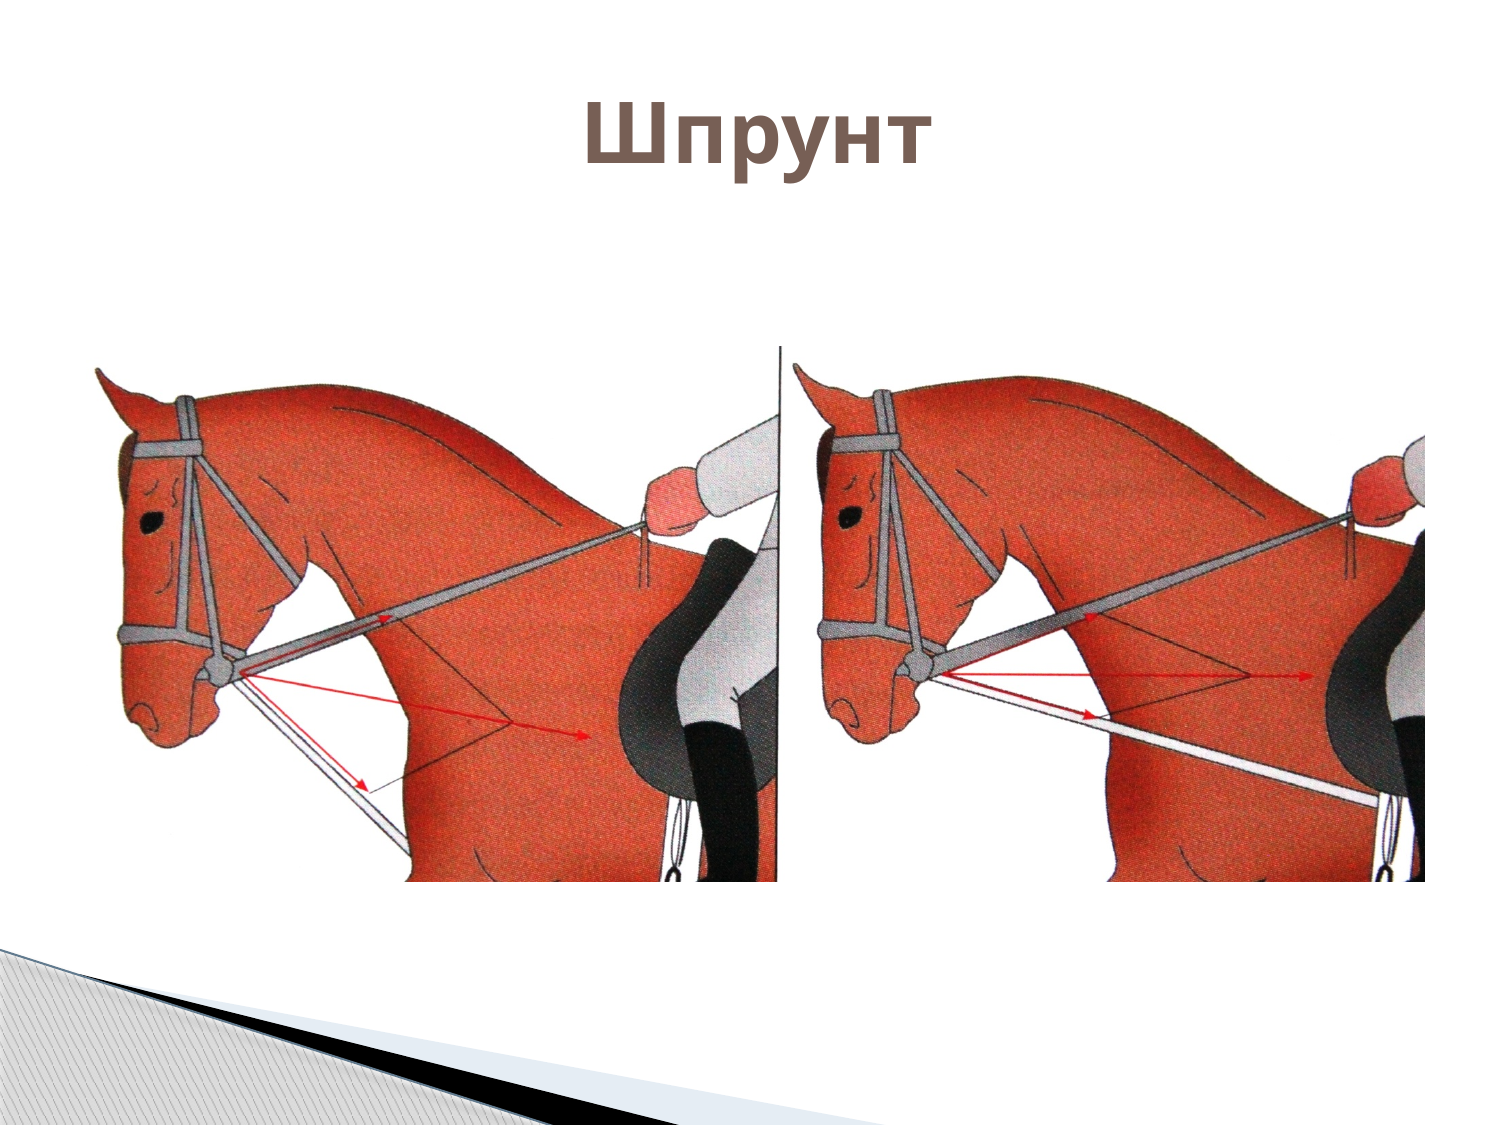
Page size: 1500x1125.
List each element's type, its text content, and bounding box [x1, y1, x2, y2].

title Шпрунт [82, 35, 1432, 223]
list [74, 346, 1426, 883]
